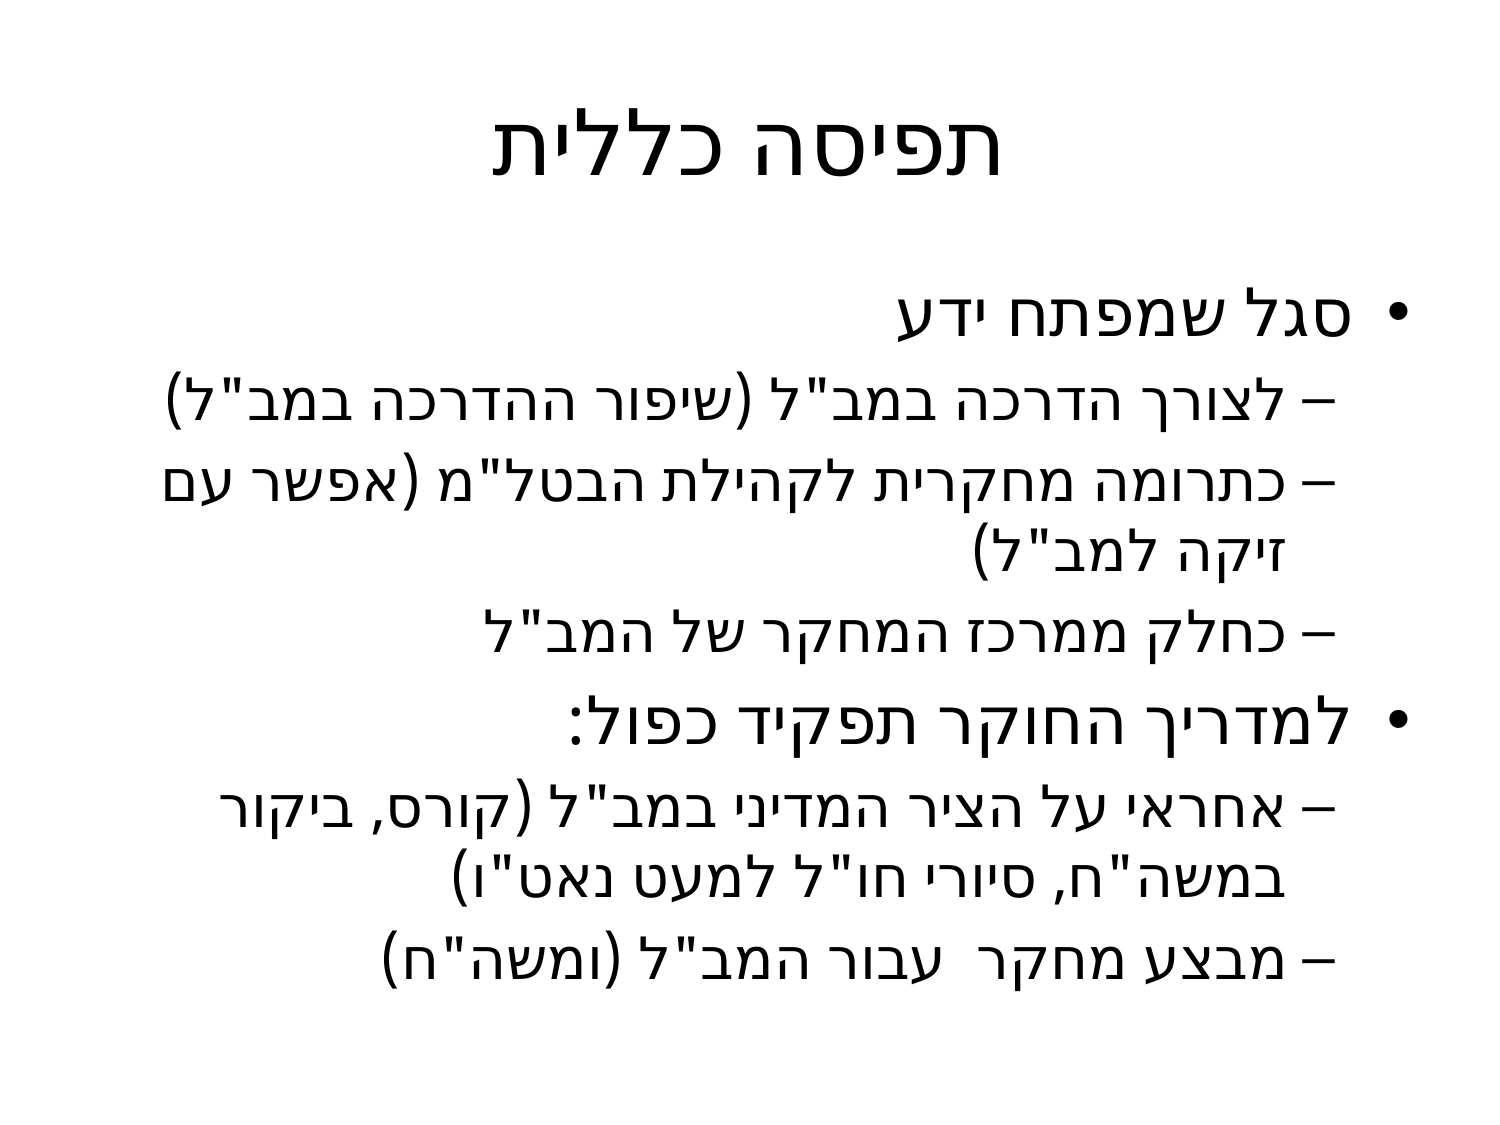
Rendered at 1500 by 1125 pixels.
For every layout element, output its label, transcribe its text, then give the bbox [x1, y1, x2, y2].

title תפיסה כללית [75, 45, 1425, 233]
list סגל שמפתח ידע לצורך הדרכה במב"ל (שיפור ההדרכה במב"ל) כתרומה מחקרית לקהילת הבטל"מ (אפשר עם זיקה למב"ל) כחלק ממרכז המחקר של המב"ל למדריך החוקר תפקיד כפול: אחראי על הציר המדיני במב"ל (קורס, ביקור במשה"ח, סיורי חו"ל למעט נאט"ו) מבצע מחקר עבור המב"ל (ומשה"ח) [75, 262, 1425, 1005]
